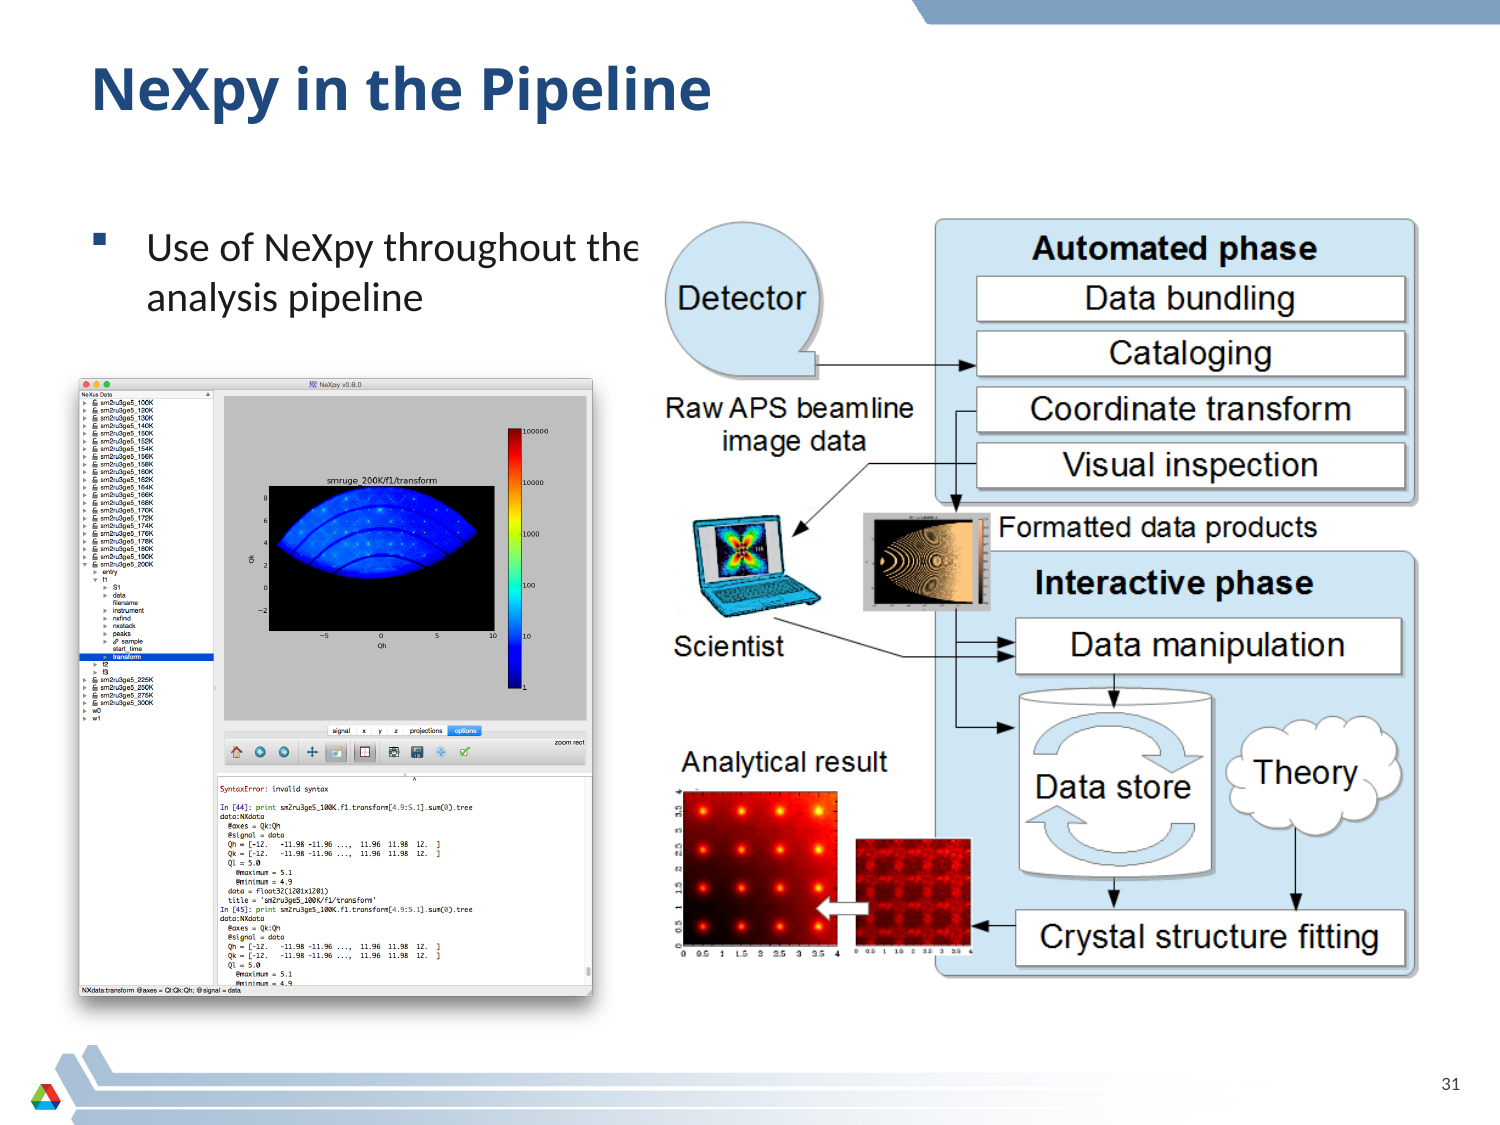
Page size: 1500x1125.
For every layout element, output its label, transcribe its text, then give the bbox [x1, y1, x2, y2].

list Use of NeXpy throughout the analysis pipeline [74, 212, 632, 956]
picture [637, 204, 1426, 993]
picture [0, 362, 1500, 1125]
picture [0, 0, 1500, 26]
title NeXpy in the Pipeline [74, 44, 1426, 212]
slide_number 31 [1412, 1064, 1476, 1125]
